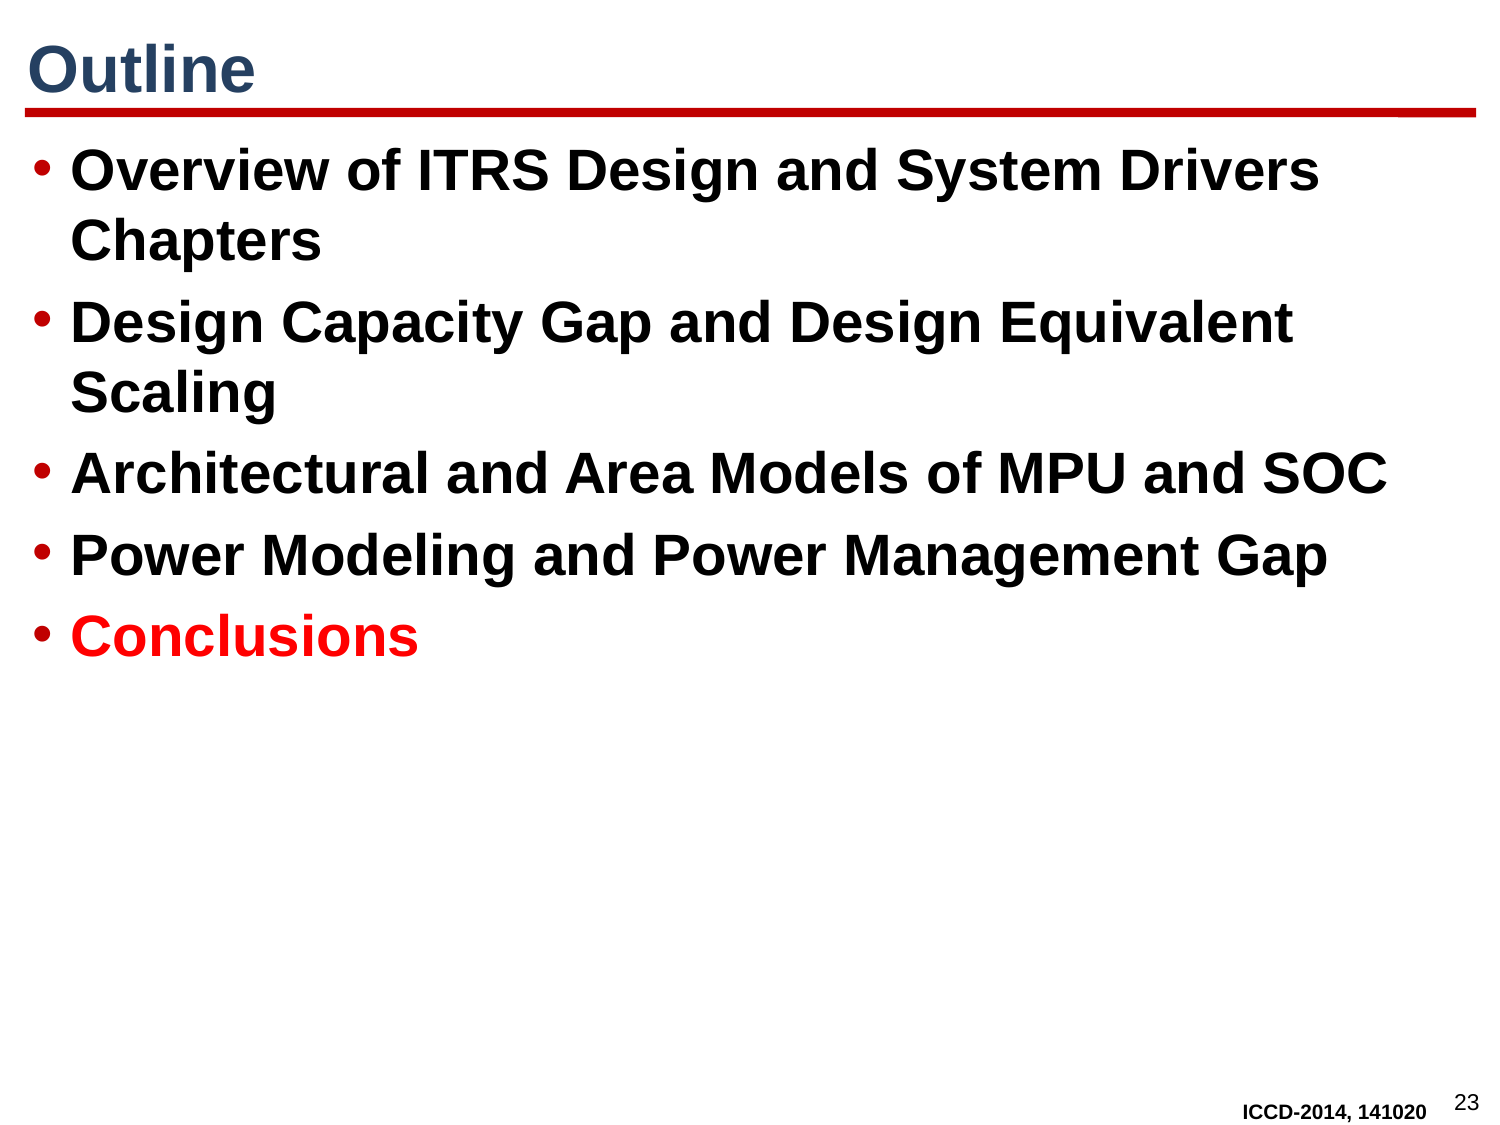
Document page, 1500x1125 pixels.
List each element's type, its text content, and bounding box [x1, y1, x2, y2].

list Overview of ITRS Design and System Drivers Chapters Design Capacity Gap and Design Equivalent Scaling Architectural and Area Models of MPU and SOC Power Modeling and Power Management Gap Conclusions [17, 125, 1468, 1063]
title Outline [12, 20, 1500, 113]
